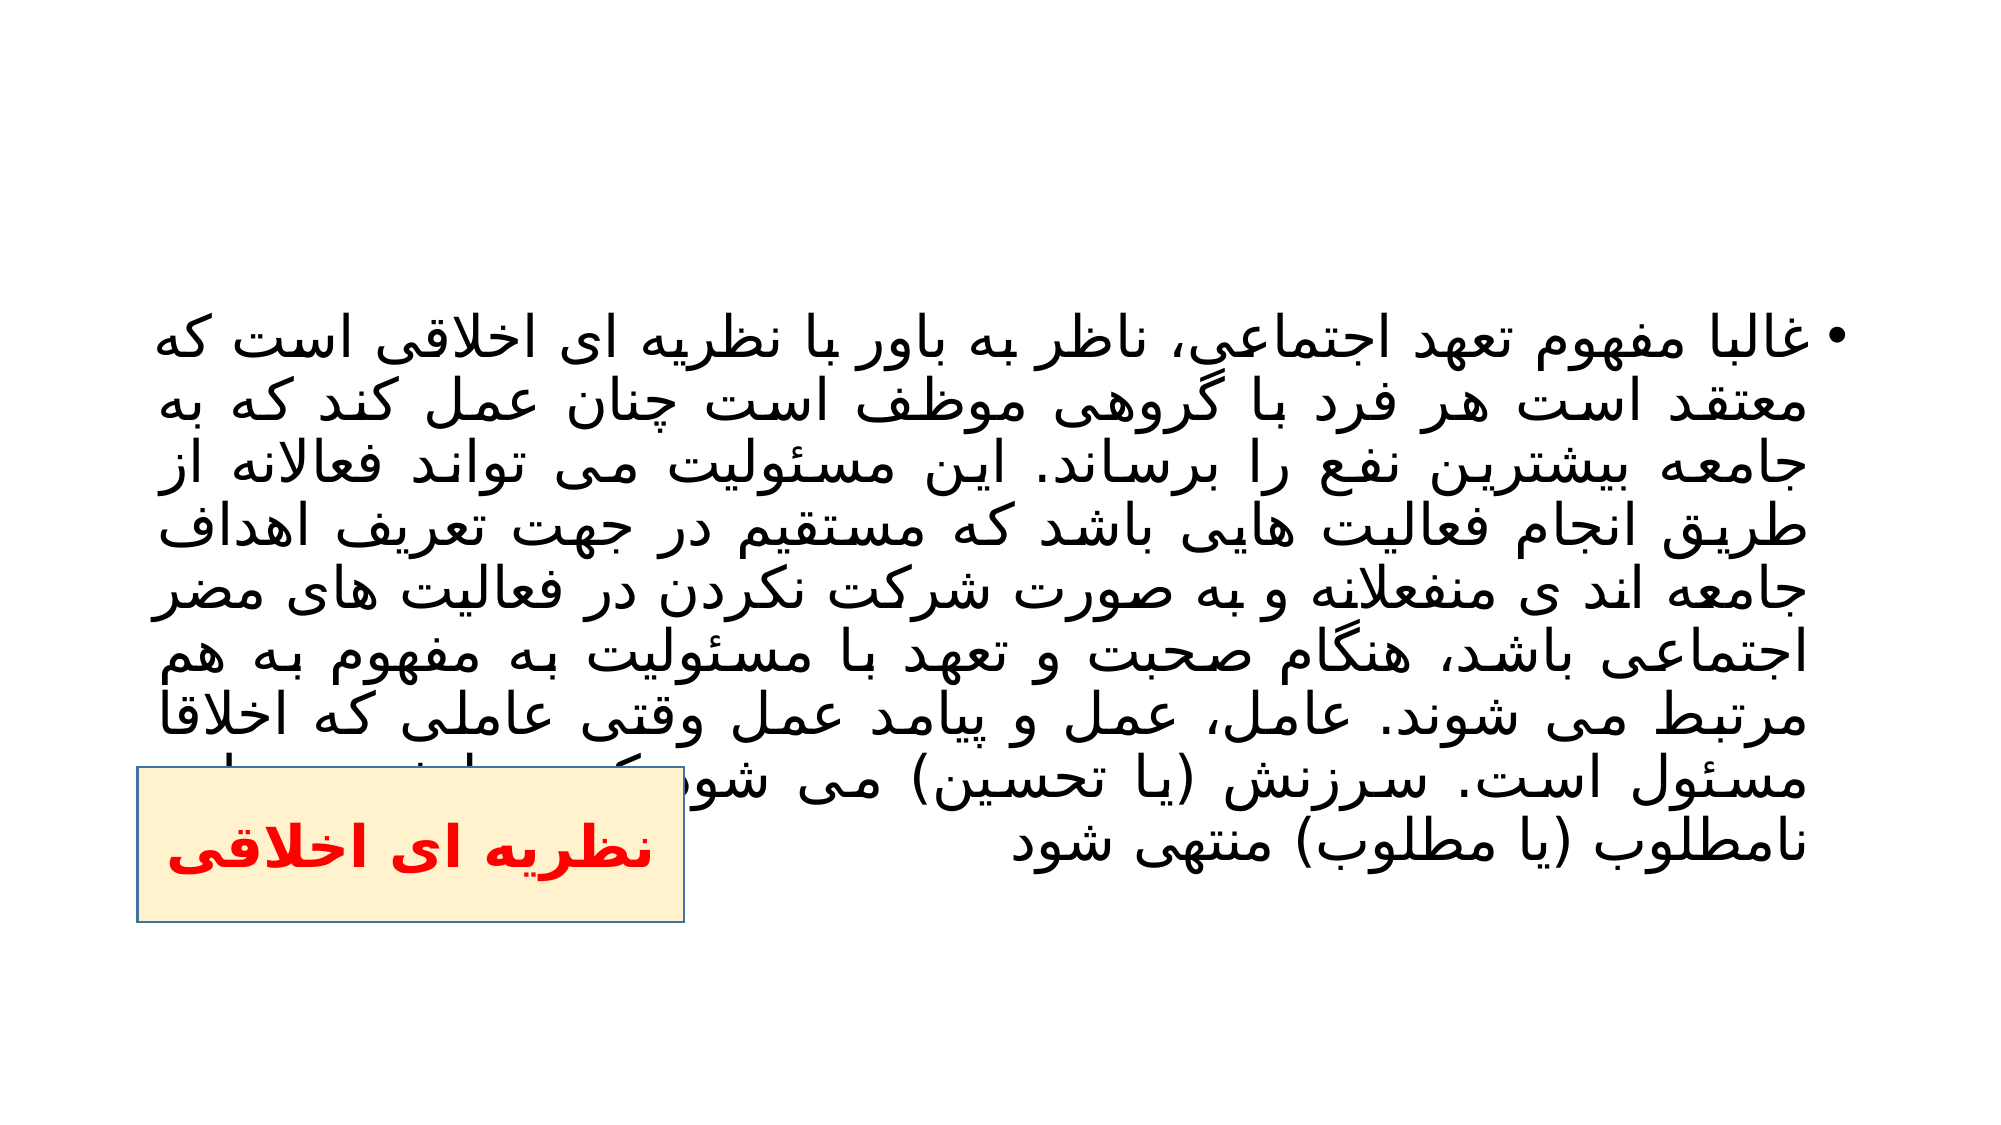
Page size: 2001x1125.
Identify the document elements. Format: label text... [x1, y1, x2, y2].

text_box نظریه ای اخلاقی [136, 766, 685, 923]
list غالبا مفهوم تعهد اجتماعی، ناظر به باور با نظریه ای اخلاقی است که معتقد است هر فرد با گروهی موظف است چنان عمل کند که به جامعه بیشترین نفع را برساند. این مسئولیت می تواند فعالانه از طریق انجام فعالیت هایی باشد که مستقیم در جهت تعریف اهداف جامعه اند ی منفعلانه و به صورت شرکت نکردن در فعالیت های مضر اجتماعی باشد، هنگام صحبت و تعهد با مسئولیت به مفهوم به هم مرتبط می شوند. عامل، عمل و پیامد عمل وقتی عاملی که اخلاقا مسئول است. سرزنش (یا تحسین) می شود که عملش به پیامد نامطلوب (یا مطلوب) منتهی شود [137, 299, 1863, 1014]
